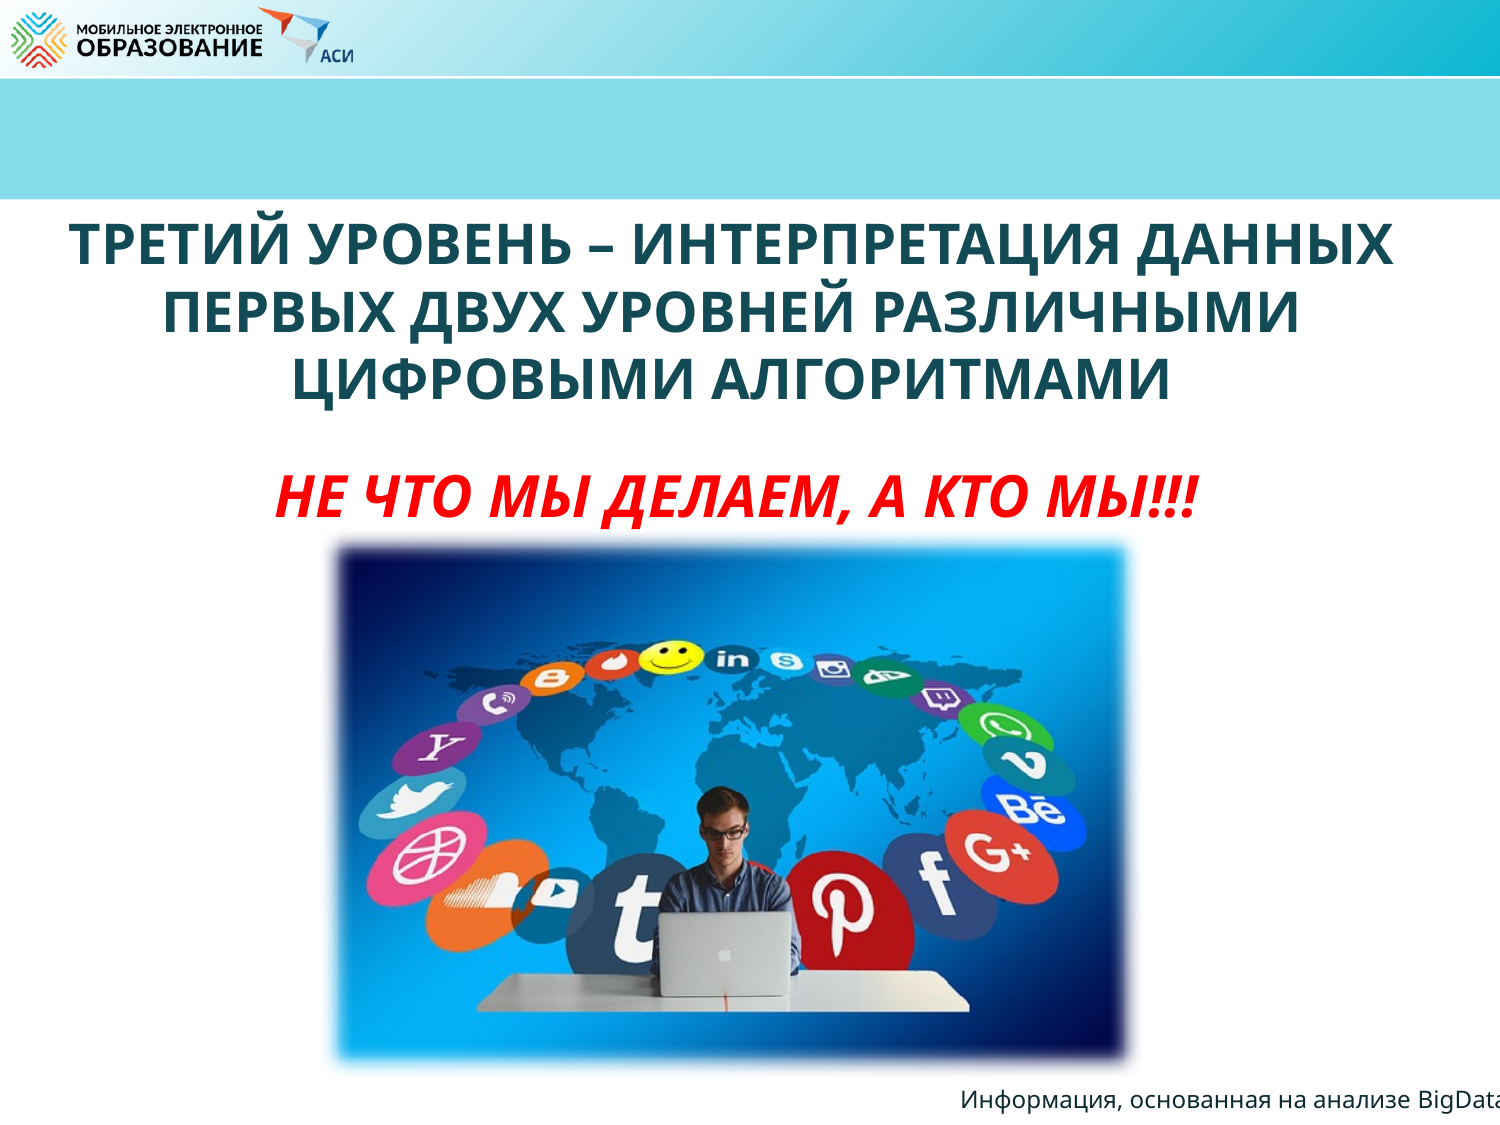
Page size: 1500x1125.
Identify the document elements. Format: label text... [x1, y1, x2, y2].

text_box ТРЕТИЙ УРОВЕНЬ – ИНТЕРПРЕТАЦИЯ ДАННЫХ ПЕРВЫХ ДВУХ УРОВНЕЙ РАЗЛИЧНЫМИ ЦИФРОВЫМИ АЛГОРИТМАМИ [23, 201, 1440, 419]
text_box Информация, основанная на анализе BigData [938, 1080, 1500, 1125]
picture [11, 7, 353, 68]
text_box НЕ ЧТО МЫ ДЕЛАЕМ, А КТО МЫ!!! [218, 451, 1255, 536]
picture [318, 527, 1145, 1078]
